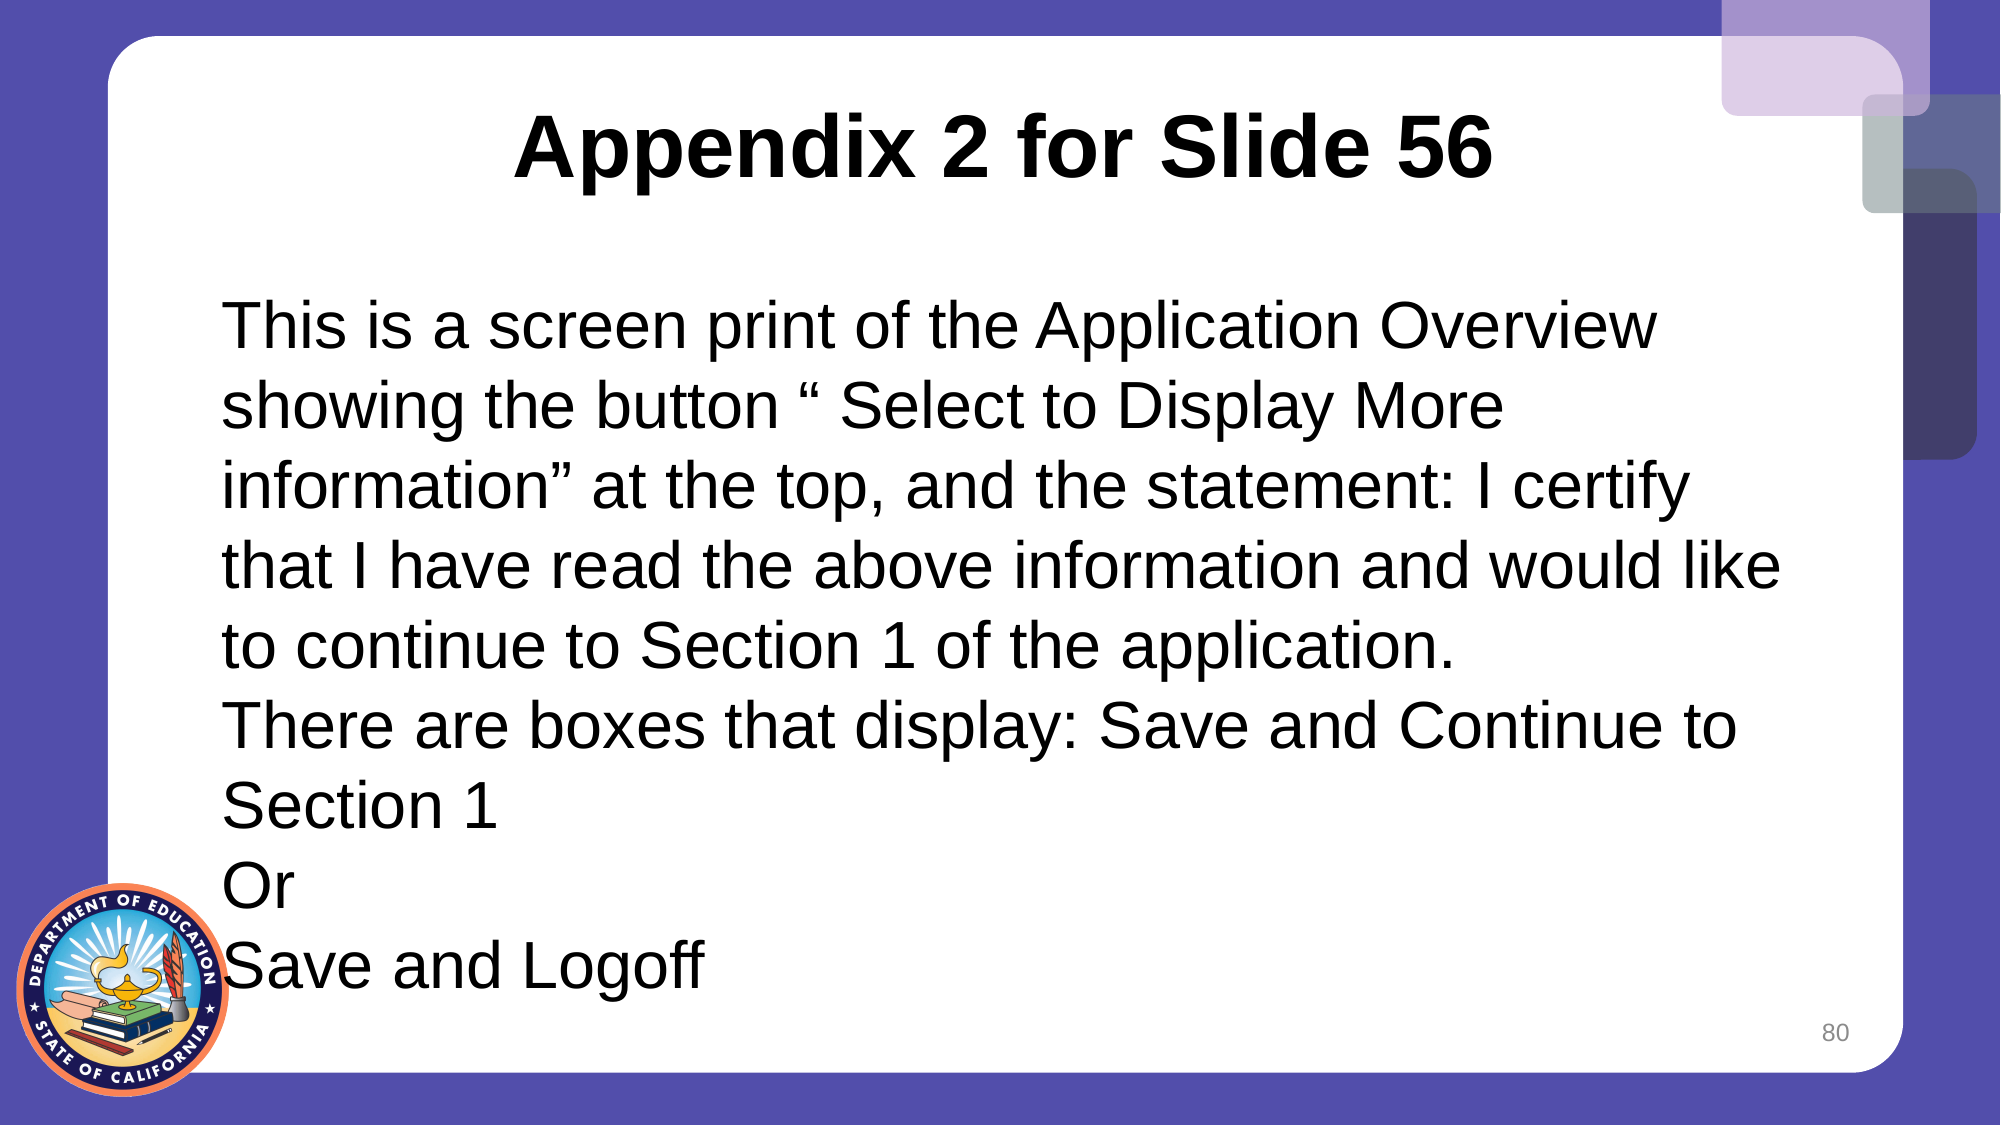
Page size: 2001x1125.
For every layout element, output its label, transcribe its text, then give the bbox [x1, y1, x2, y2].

picture [16, 883, 229, 1097]
slide_number 80 [1414, 987, 1865, 1076]
title Appendix 2 for Slide 56 [179, 46, 1830, 250]
list This is a screen print of the Application Overview showing the button “ Select to Display More information” at the top, and the statement: I certify that I have read the above information and would like to continue to Section 1 of the application. There are boxes that display: Save and Continue to Section 1 Or Save and Logoff [206, 274, 1830, 988]
